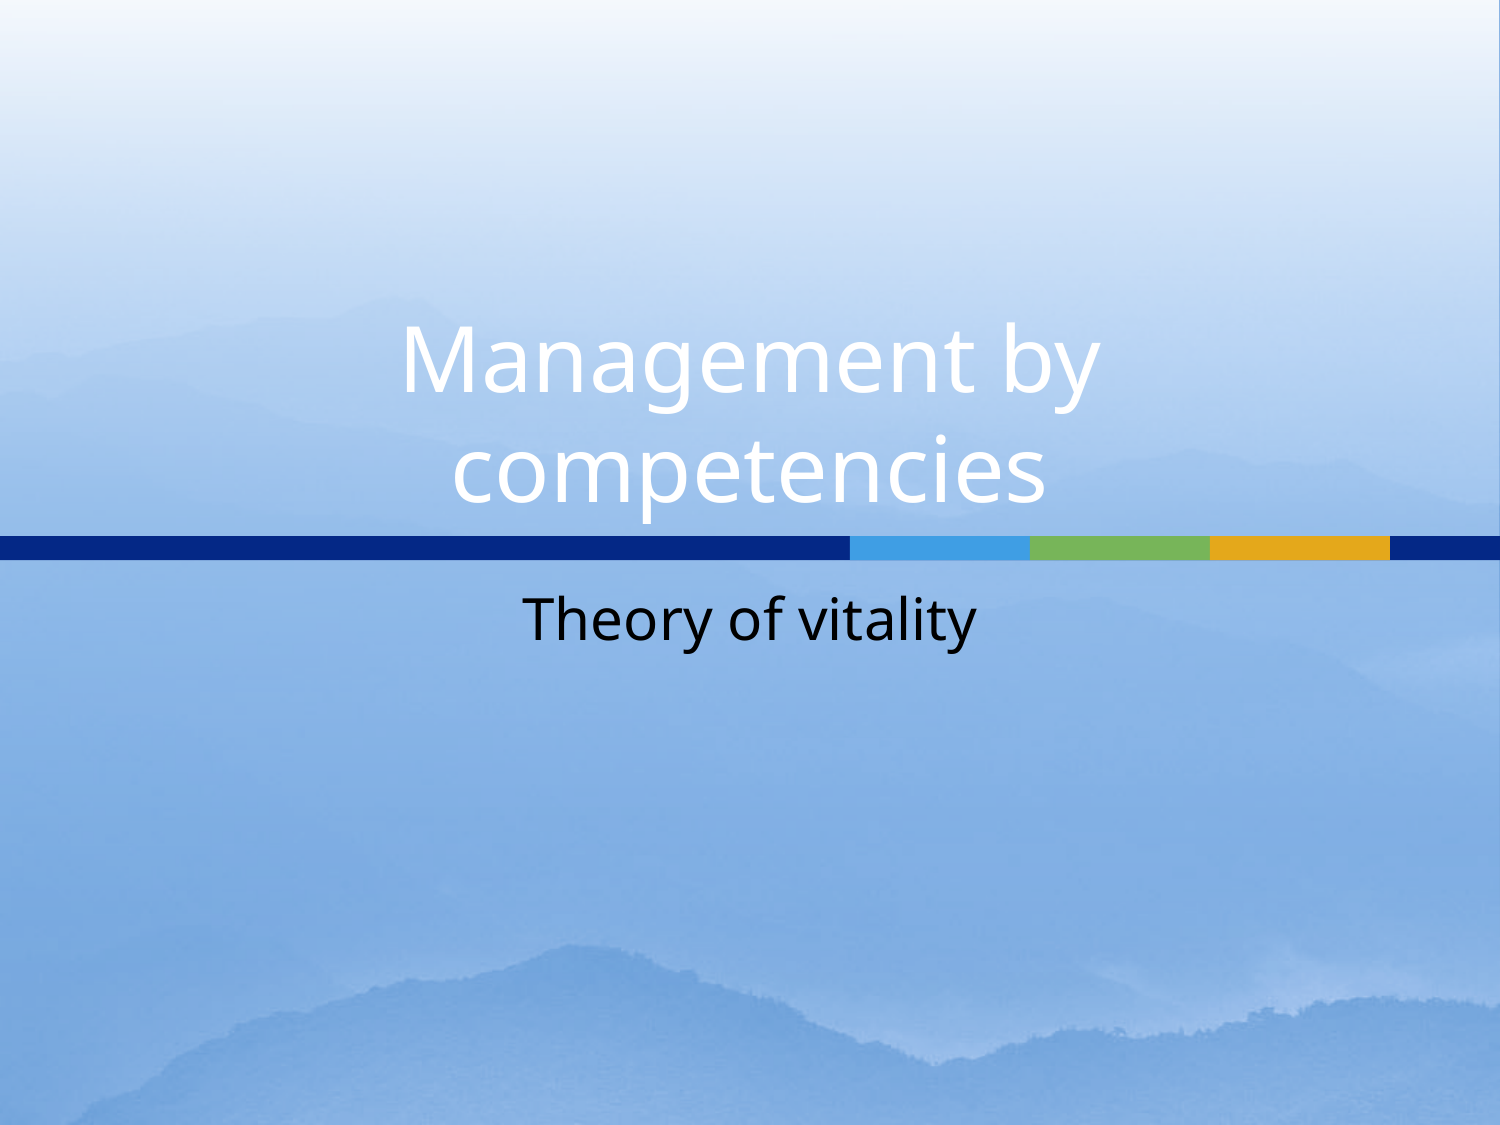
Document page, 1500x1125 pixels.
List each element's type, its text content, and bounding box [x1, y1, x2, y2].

title Management by competencies [99, 287, 1400, 529]
subtitle Theory of vitality [225, 575, 1275, 863]
